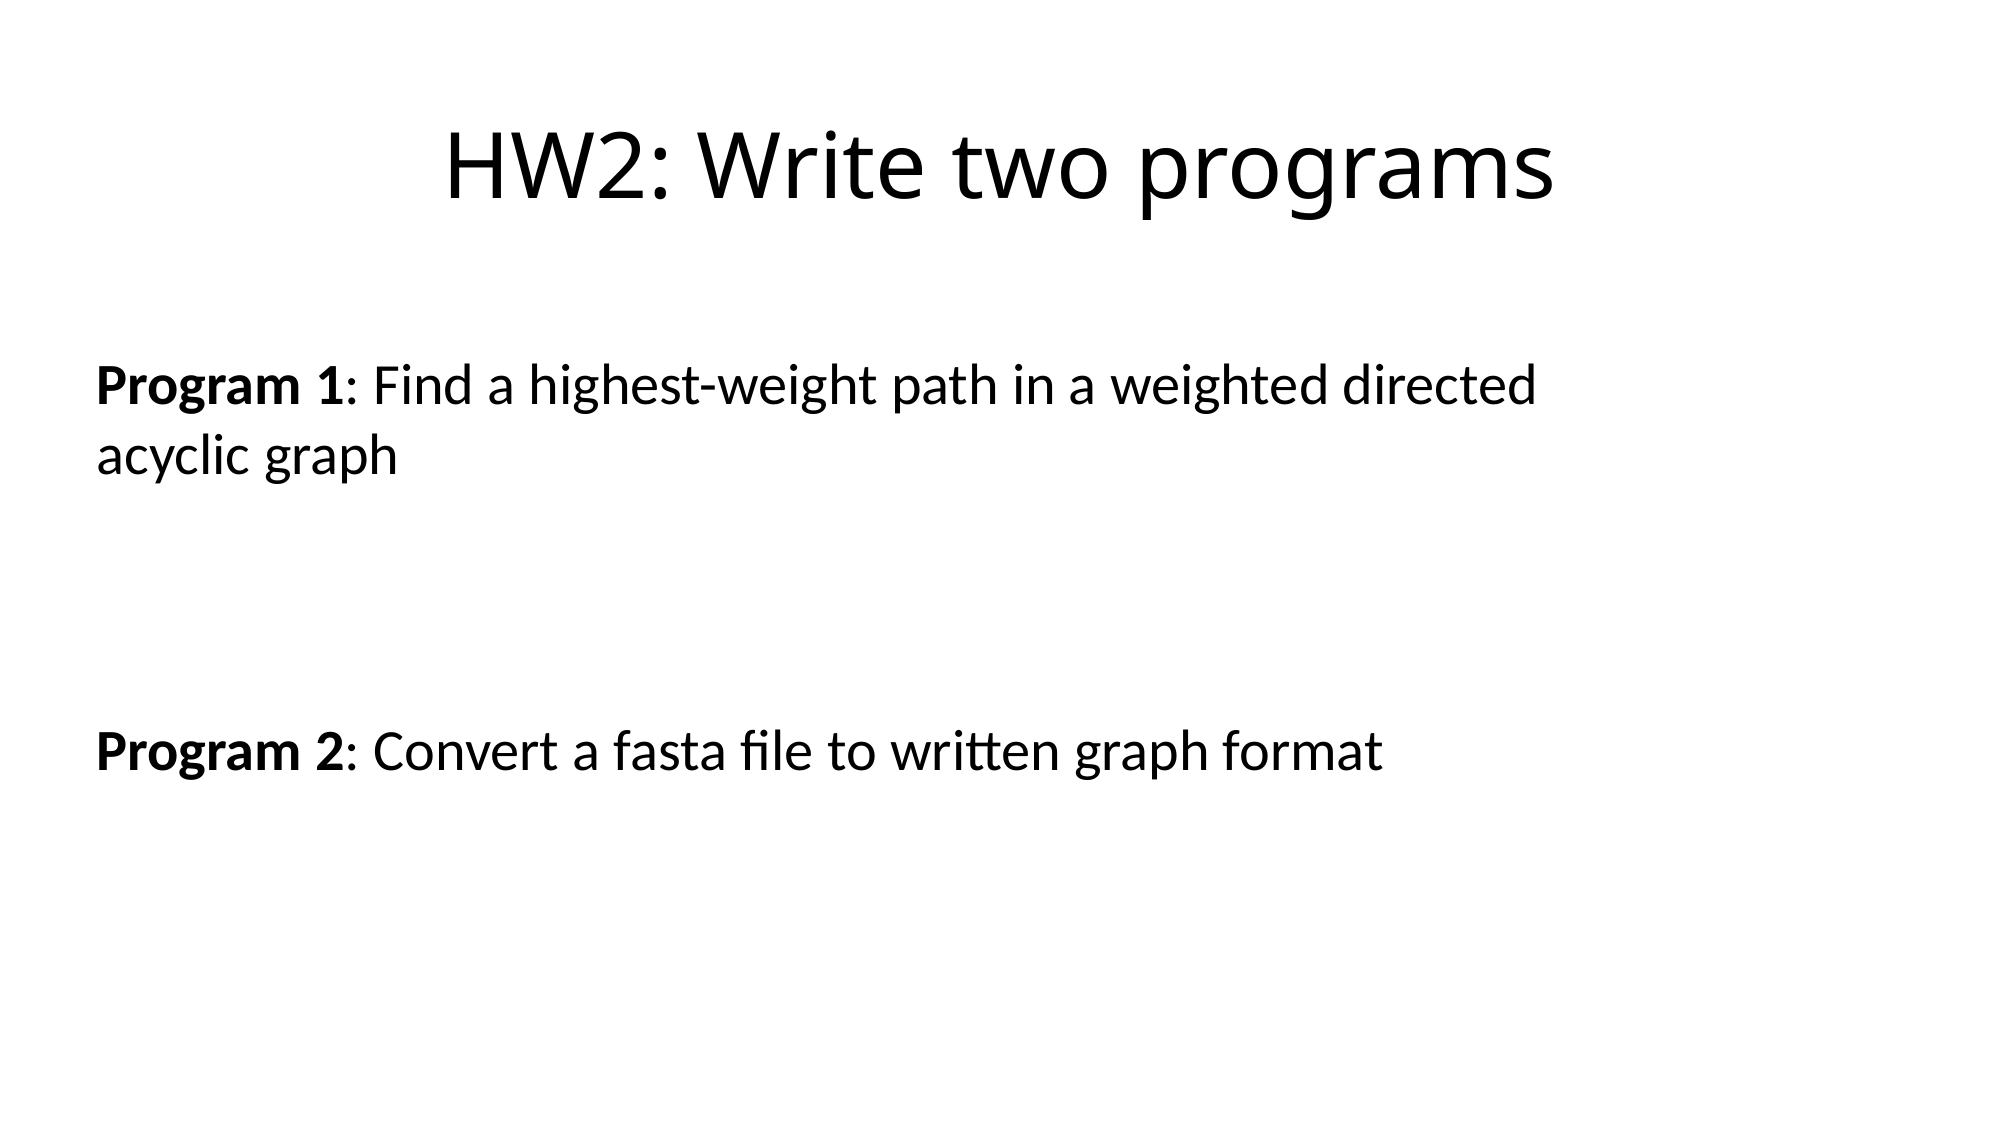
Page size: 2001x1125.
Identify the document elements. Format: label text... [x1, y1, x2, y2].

title HW2: Write two programs [137, 59, 1863, 278]
text_box Program 2: Convert a fasta file to written graph format [81, 704, 1539, 790]
text_box Program 1: Find a highest-weight path in a weighted directed acyclic graph [81, 338, 1659, 494]
